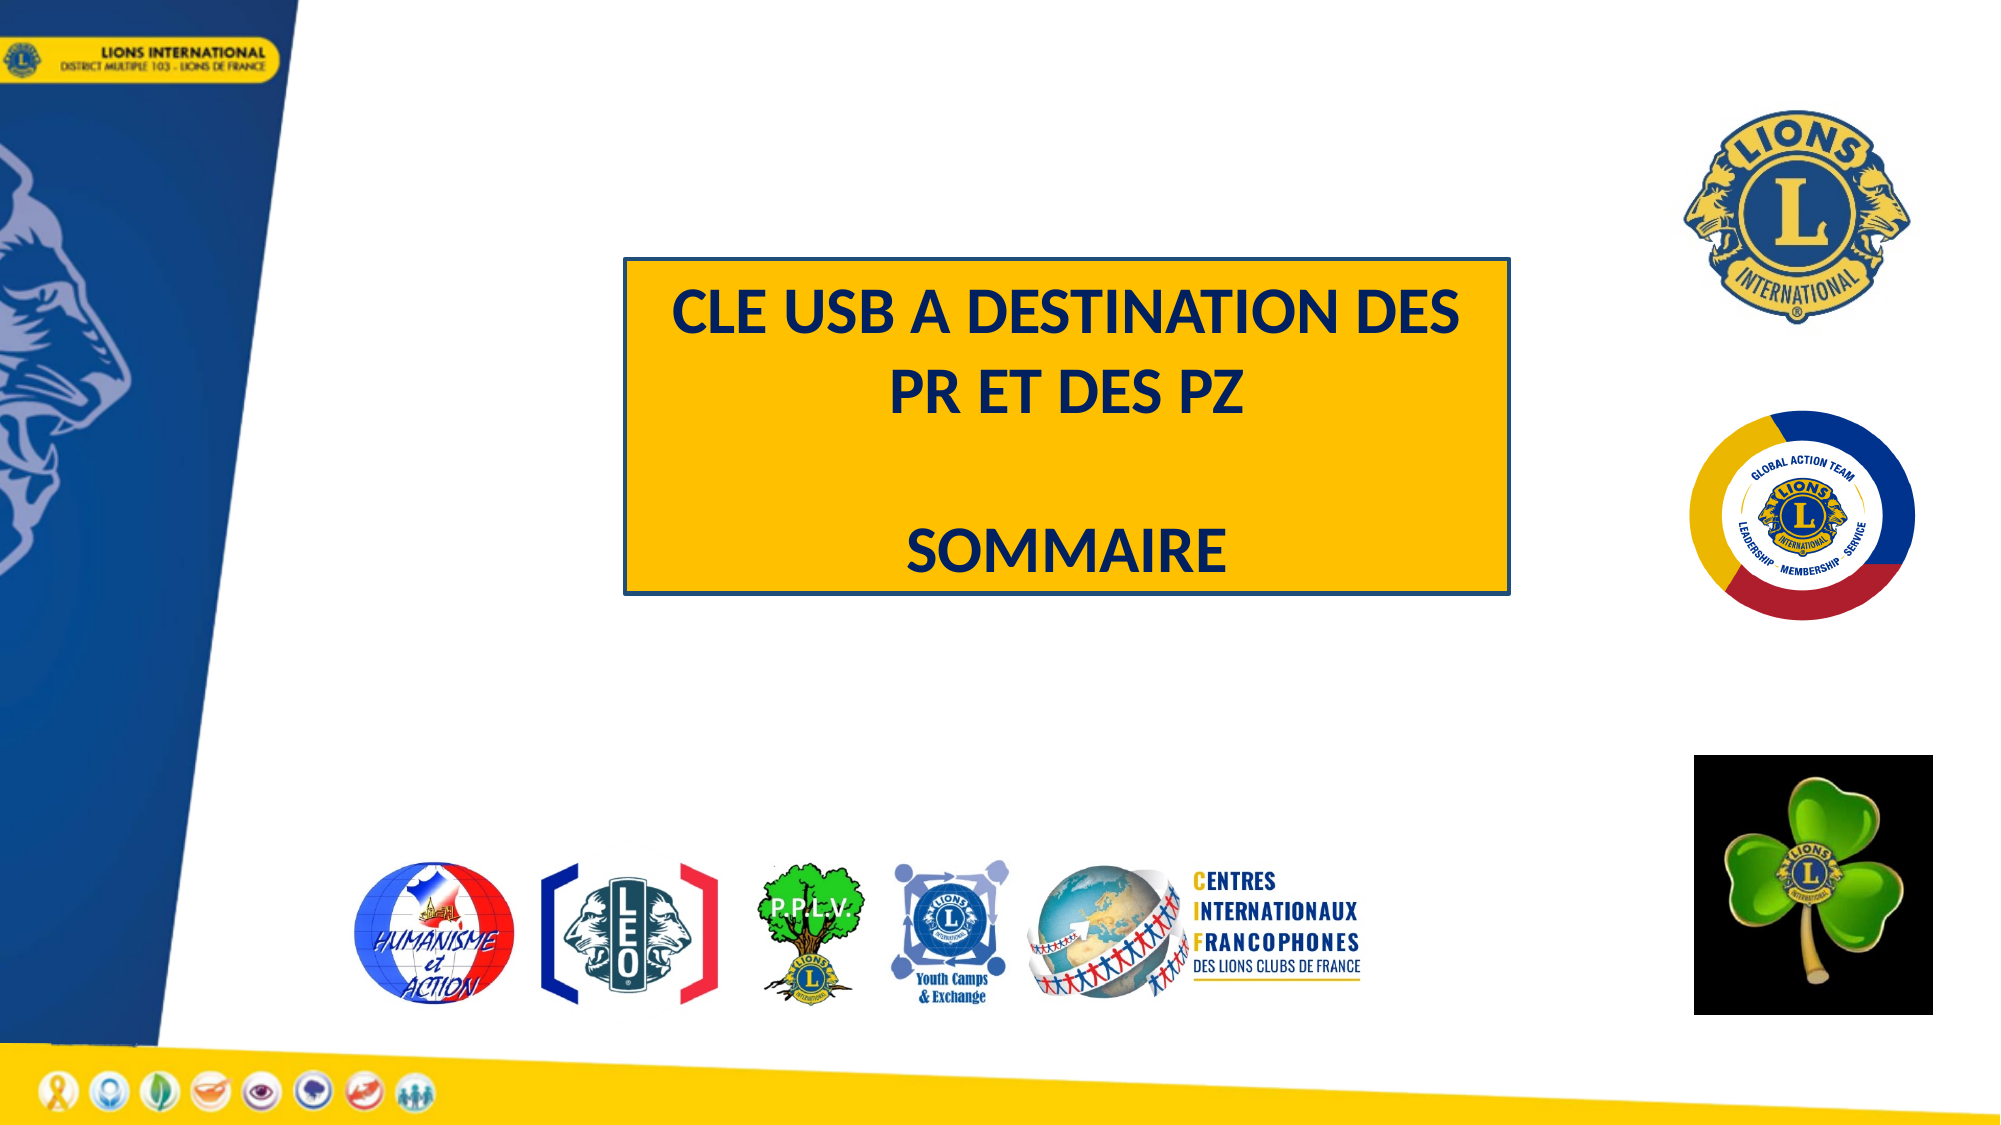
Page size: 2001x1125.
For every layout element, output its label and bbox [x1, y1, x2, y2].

text_box [0, 0, 2000, 1125]
picture [329, 839, 1421, 1028]
picture [1670, 102, 1921, 340]
picture [1694, 755, 1933, 1015]
